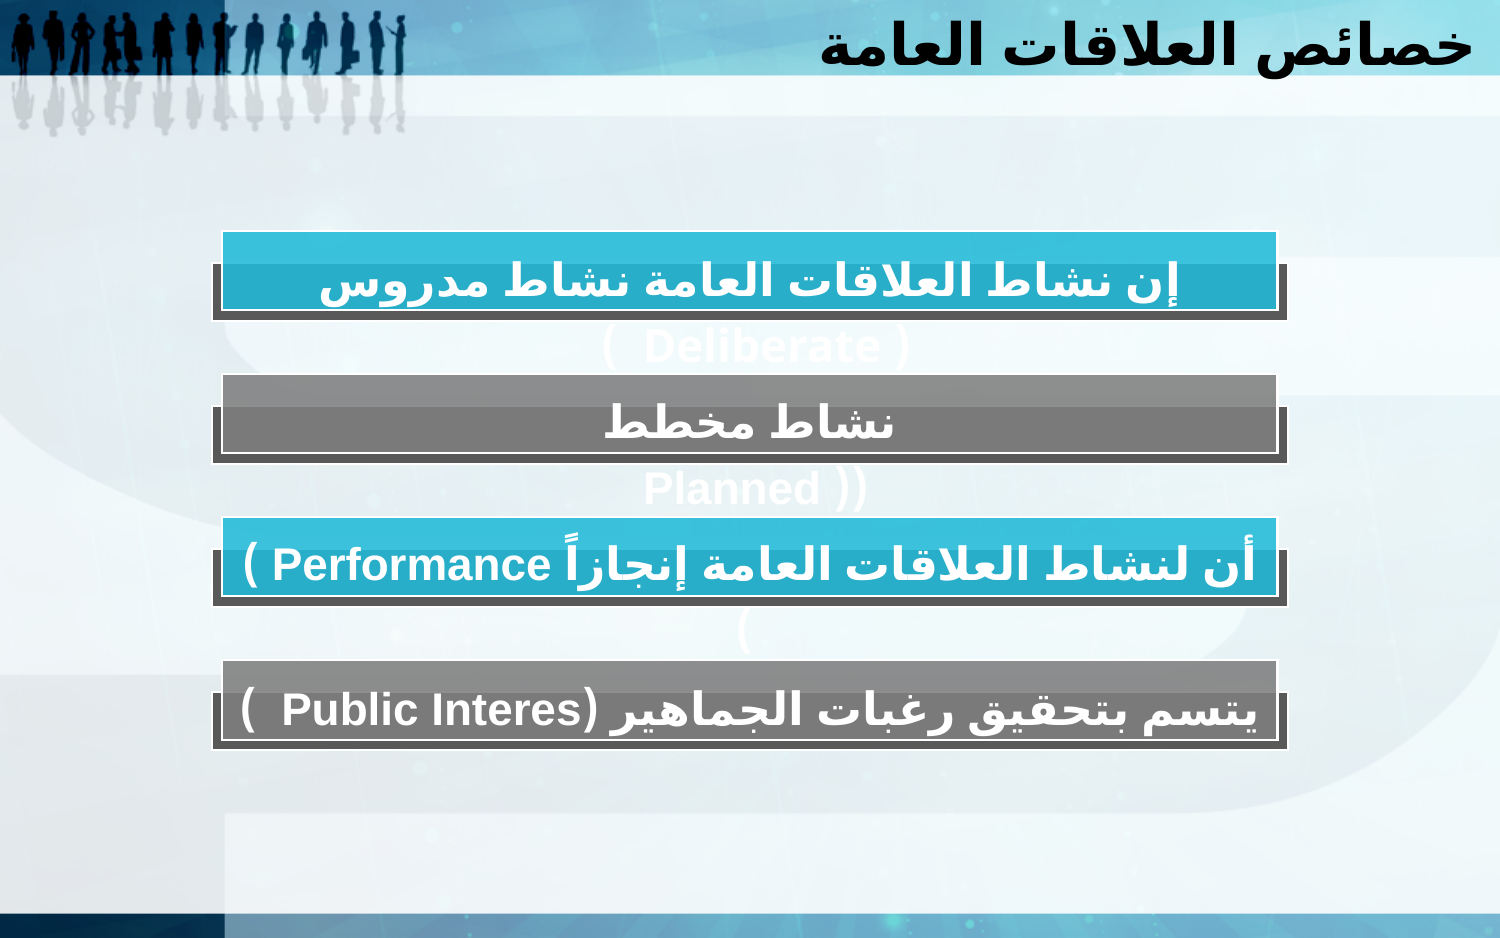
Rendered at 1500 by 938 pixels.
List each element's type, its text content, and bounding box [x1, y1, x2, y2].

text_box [211, 515, 1289, 608]
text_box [211, 373, 1289, 465]
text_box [211, 660, 1289, 751]
text_box خصائص العلاقات العامة [773, 0, 1492, 85]
picture [0, 0, 1500, 938]
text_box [211, 230, 1289, 322]
